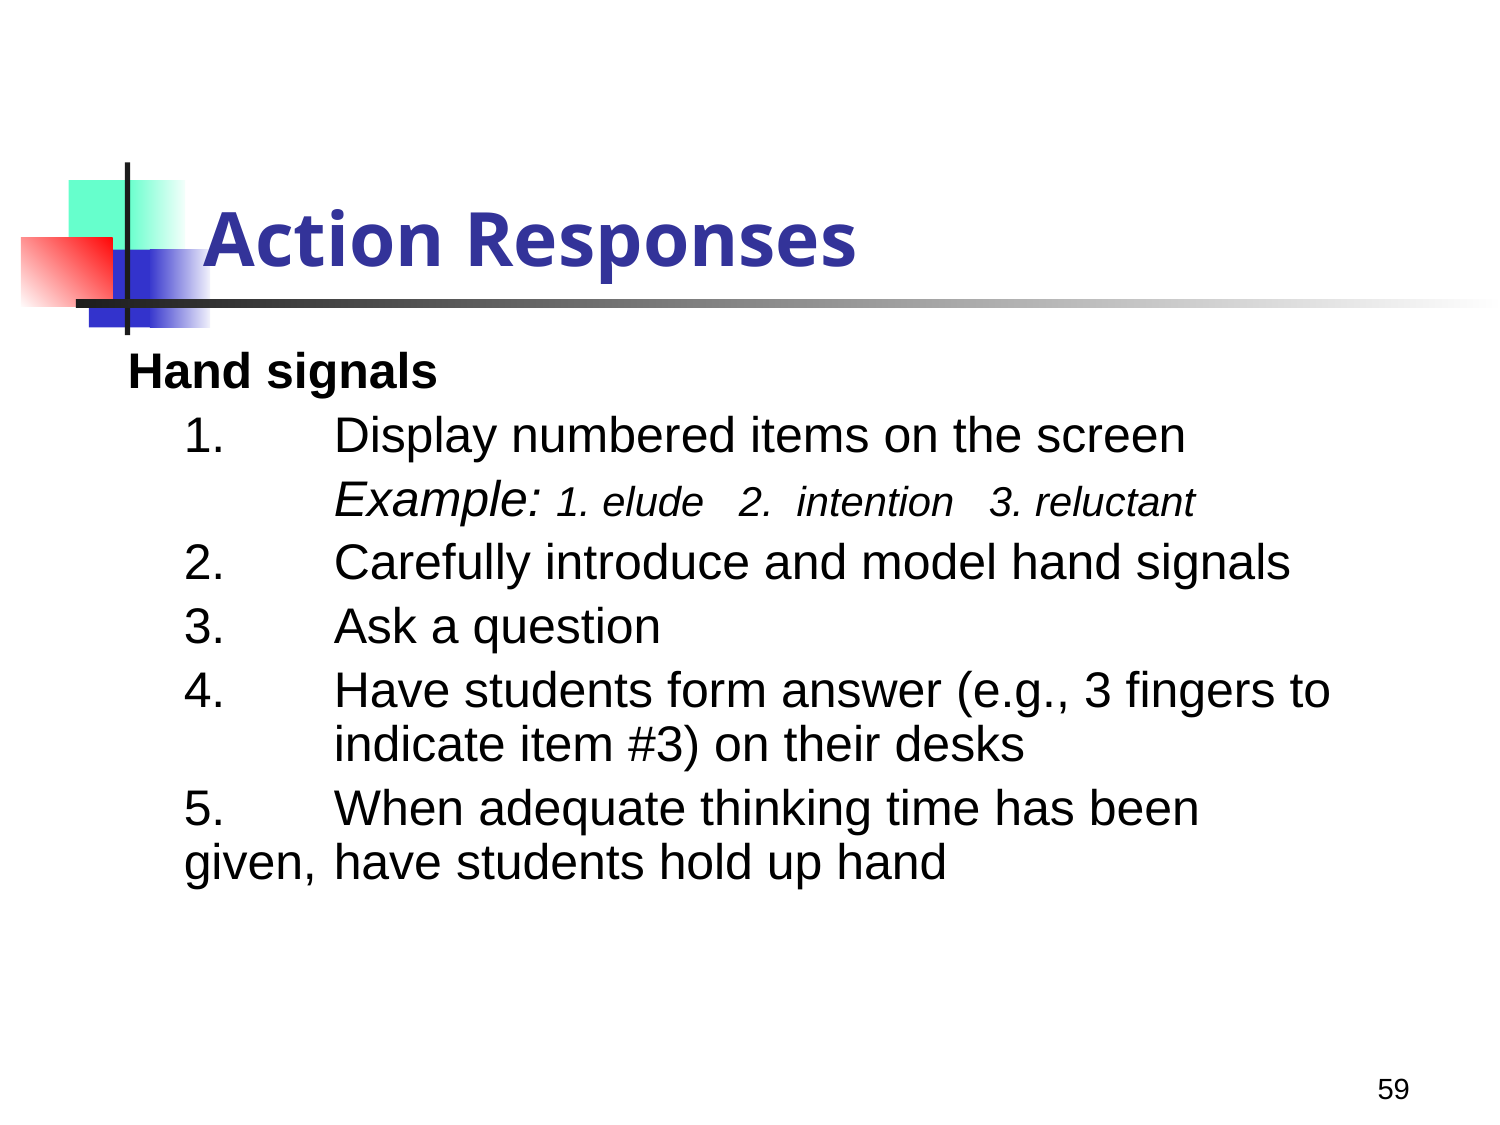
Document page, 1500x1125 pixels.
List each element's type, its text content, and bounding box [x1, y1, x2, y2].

title Action Responses [188, 101, 1468, 289]
slide_number 59 [1112, 1037, 1426, 1113]
list Hand signals 1. Display numbered items on the screen Example: 1. elude 2. intention 3. reluctant 2. Carefully introduce and model hand signals 3. Ask a question 4. Have students form answer (e.g., 3 fingers to indicate item #3) on their desks 5. When adequate thinking time has been given, have students hold up hand [112, 337, 1350, 1013]
